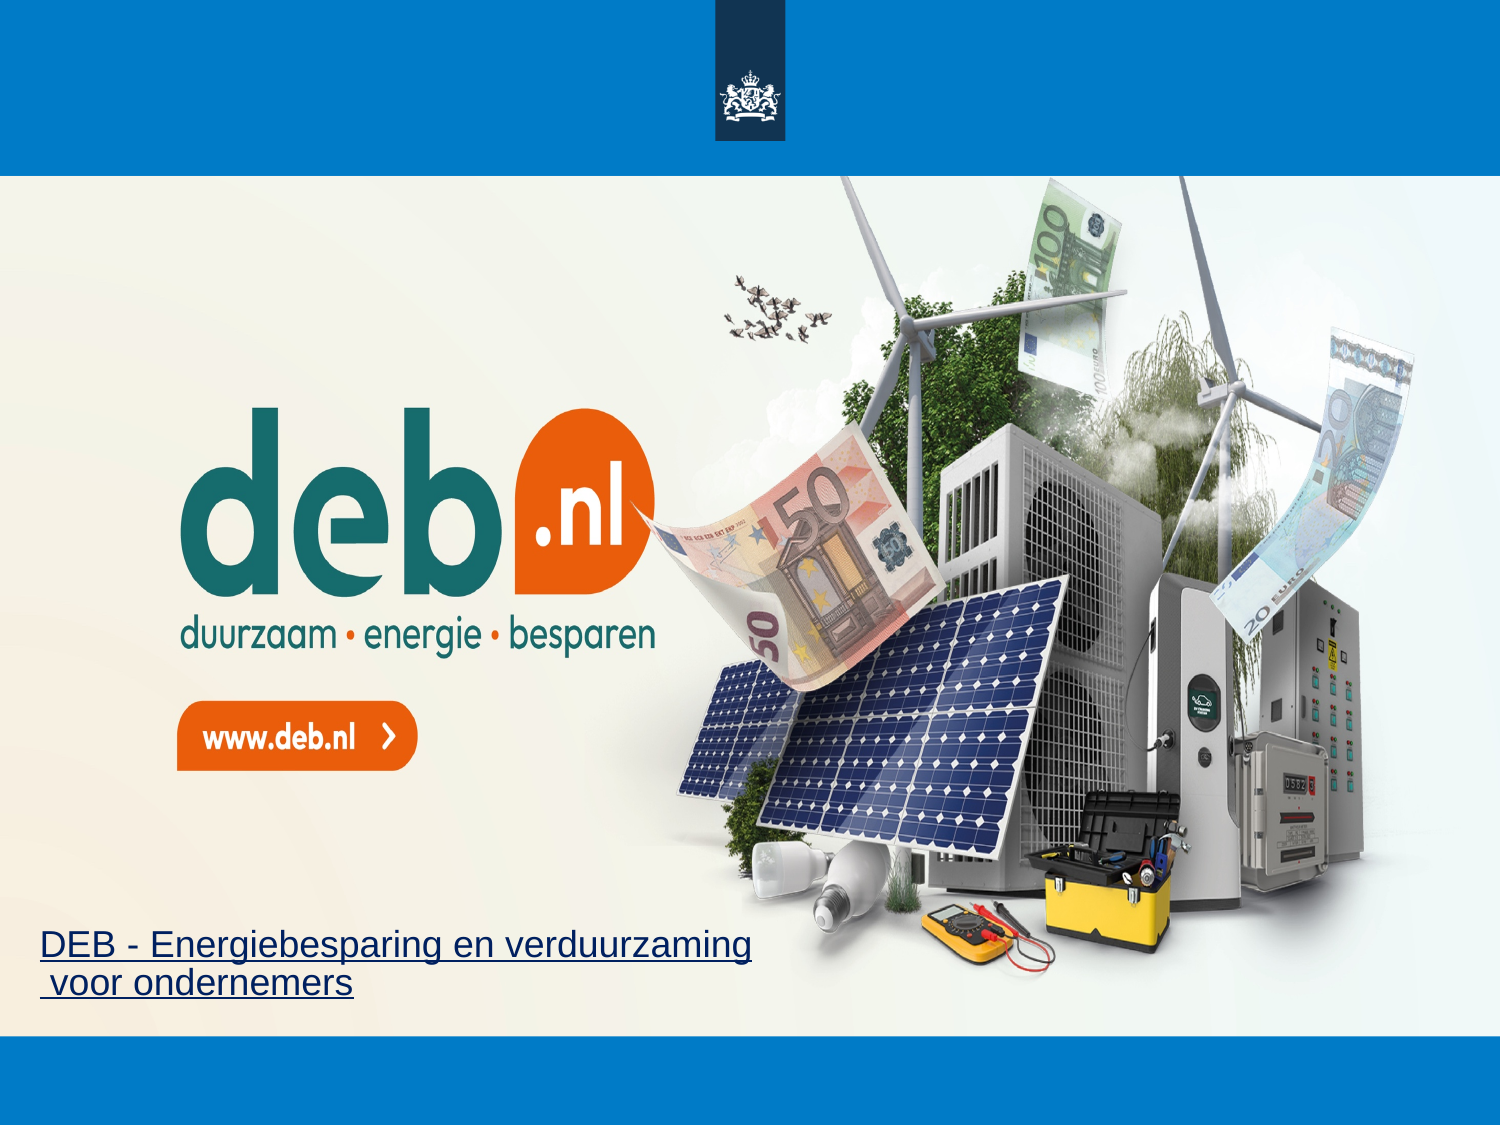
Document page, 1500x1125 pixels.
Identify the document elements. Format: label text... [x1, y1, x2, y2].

text_box DEB - Energiebesparing en verduurzaming voor ondernemers [24, 912, 775, 973]
picture [0, 0, 1500, 141]
picture [0, 176, 1500, 1036]
